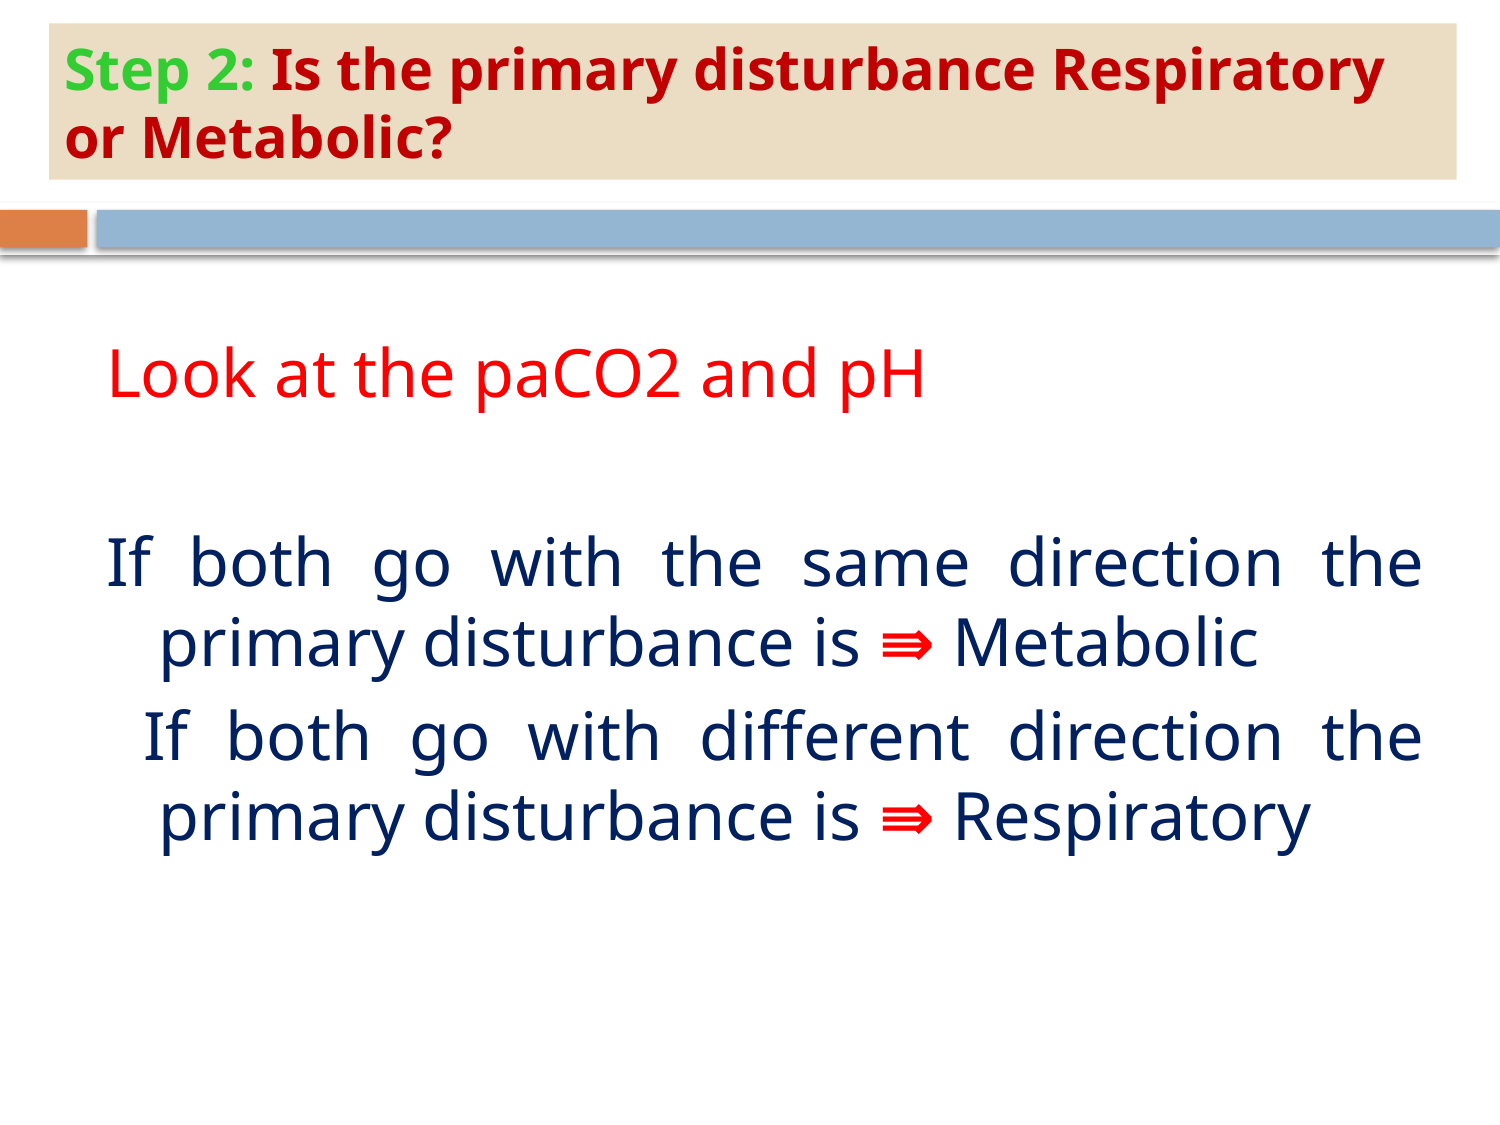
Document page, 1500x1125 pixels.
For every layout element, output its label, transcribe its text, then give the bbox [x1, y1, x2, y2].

list Look at the paCO2 and pH If both go with the same direction the primary disturbance is ⇛ Metabolic If both go with different direction the primary disturbance is ⇛ Respiratory [90, 322, 1442, 1067]
title Step 2: Is the primary disturbance Respiratory or Metabolic? [48, 23, 1457, 180]
